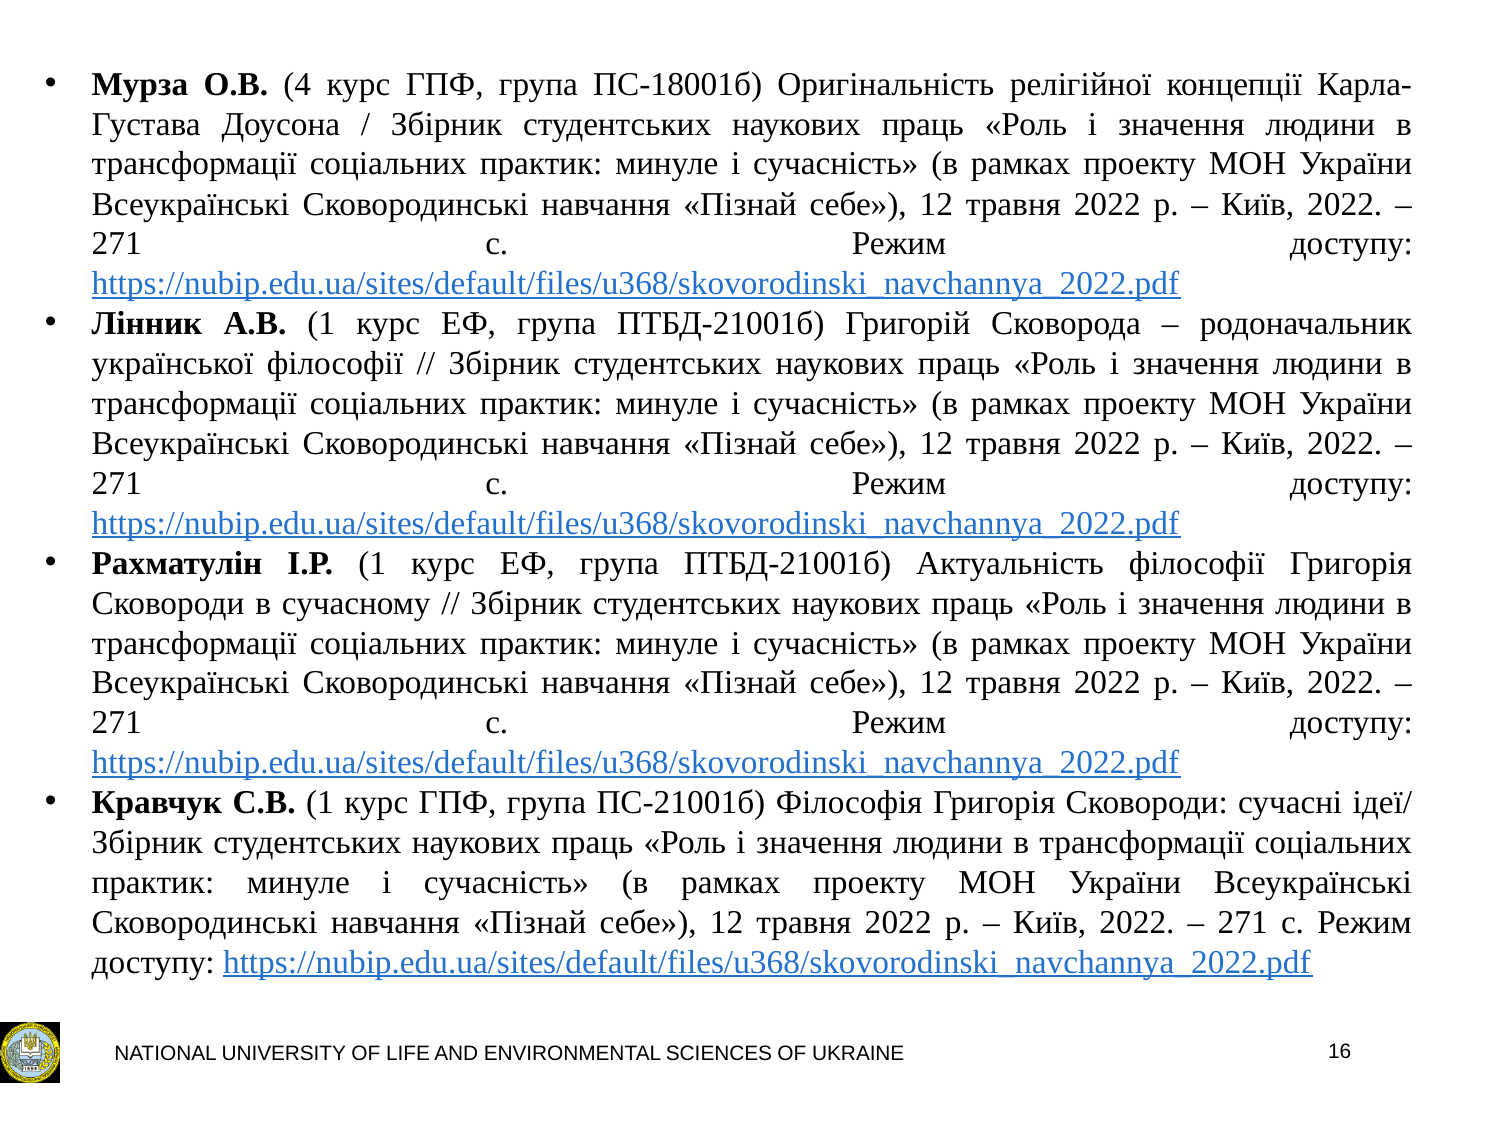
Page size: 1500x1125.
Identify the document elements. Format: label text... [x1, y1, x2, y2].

list [0, 1022, 61, 1083]
text_box Мурза О.В. (4 курс ГПФ, група ПС-18001б) Оригінальність релігійної концепції Карла-Густава Доусона / Збірник студентських наукових праць «Роль і значення людини в трансформації соціальних практик: минуле і сучасність» (в рамках проекту МОН України Всеукраїнські Сковородинські навчання «Пізнай себе»), 12 травня 2022 р. – Київ, 2022. – 271 с. Режим доступу: https://nubip.edu.ua/sites/default/files/u368/skovorodinski_navchannya_2022.pdf Лінник А.В. (1 курс ЕФ, група ПТБД-21001б) Григорій Сковорода – родоначальник української філософії // Збірник студентських наукових праць «Роль і значення людини в трансформації соціальних практик: минуле і сучасність» (в рамках проекту МОН України Всеукраїнські Сковородинські навчання «Пізнай себе»), 12 травня 2022 р. – Київ, 2022. – 271 с. Режим доступу: https://nubip.edu.ua/sites/default/files/u368/skovorodinski_navchannya_2022.pdf Рахматулін І.Р. (1 курс ЕФ, група ПТБД-21001б) Актуальність філософії Григорія Сковороди в сучасному // Збірник студентських наукових праць «Роль і значення людини в трансформації соціальних практик: минуле і сучасність» (в рамках проекту МОН України Всеукраїнські Сковородинські навчання «Пізнай себе»), 12 травня 2022 р. – Київ, 2022. – 271 с. Режим доступу: https://nubip.edu.ua/sites/default/files/u368/skovorodinski_navchannya_2022.pdf Кравчук С.В. (1 курс ГПФ, група ПС-21001б) Філософія Григорія Сковороди: сучасні ідеї/ Збірник студентських наукових праць «Роль і значення людини в трансформації соціальних практик: минуле і сучасність» (в рамках проекту МОН України Всеукраїнські Сковородинські навчання «Пізнай себе»), 12 травня 2022 р. – Київ, 2022. – 271 с. Режим доступу: https://nubip.edu.ua/sites/default/files/u368/skovorodinski_navchannya_2022.pdf [29, 54, 1429, 988]
text_box NATIONAL UNIVERSITY OF LIFE AND ENVIRONMENTAL SCIENCES OF UKRAINE [41, 1021, 934, 1082]
text_box [1218, 1020, 1461, 1081]
